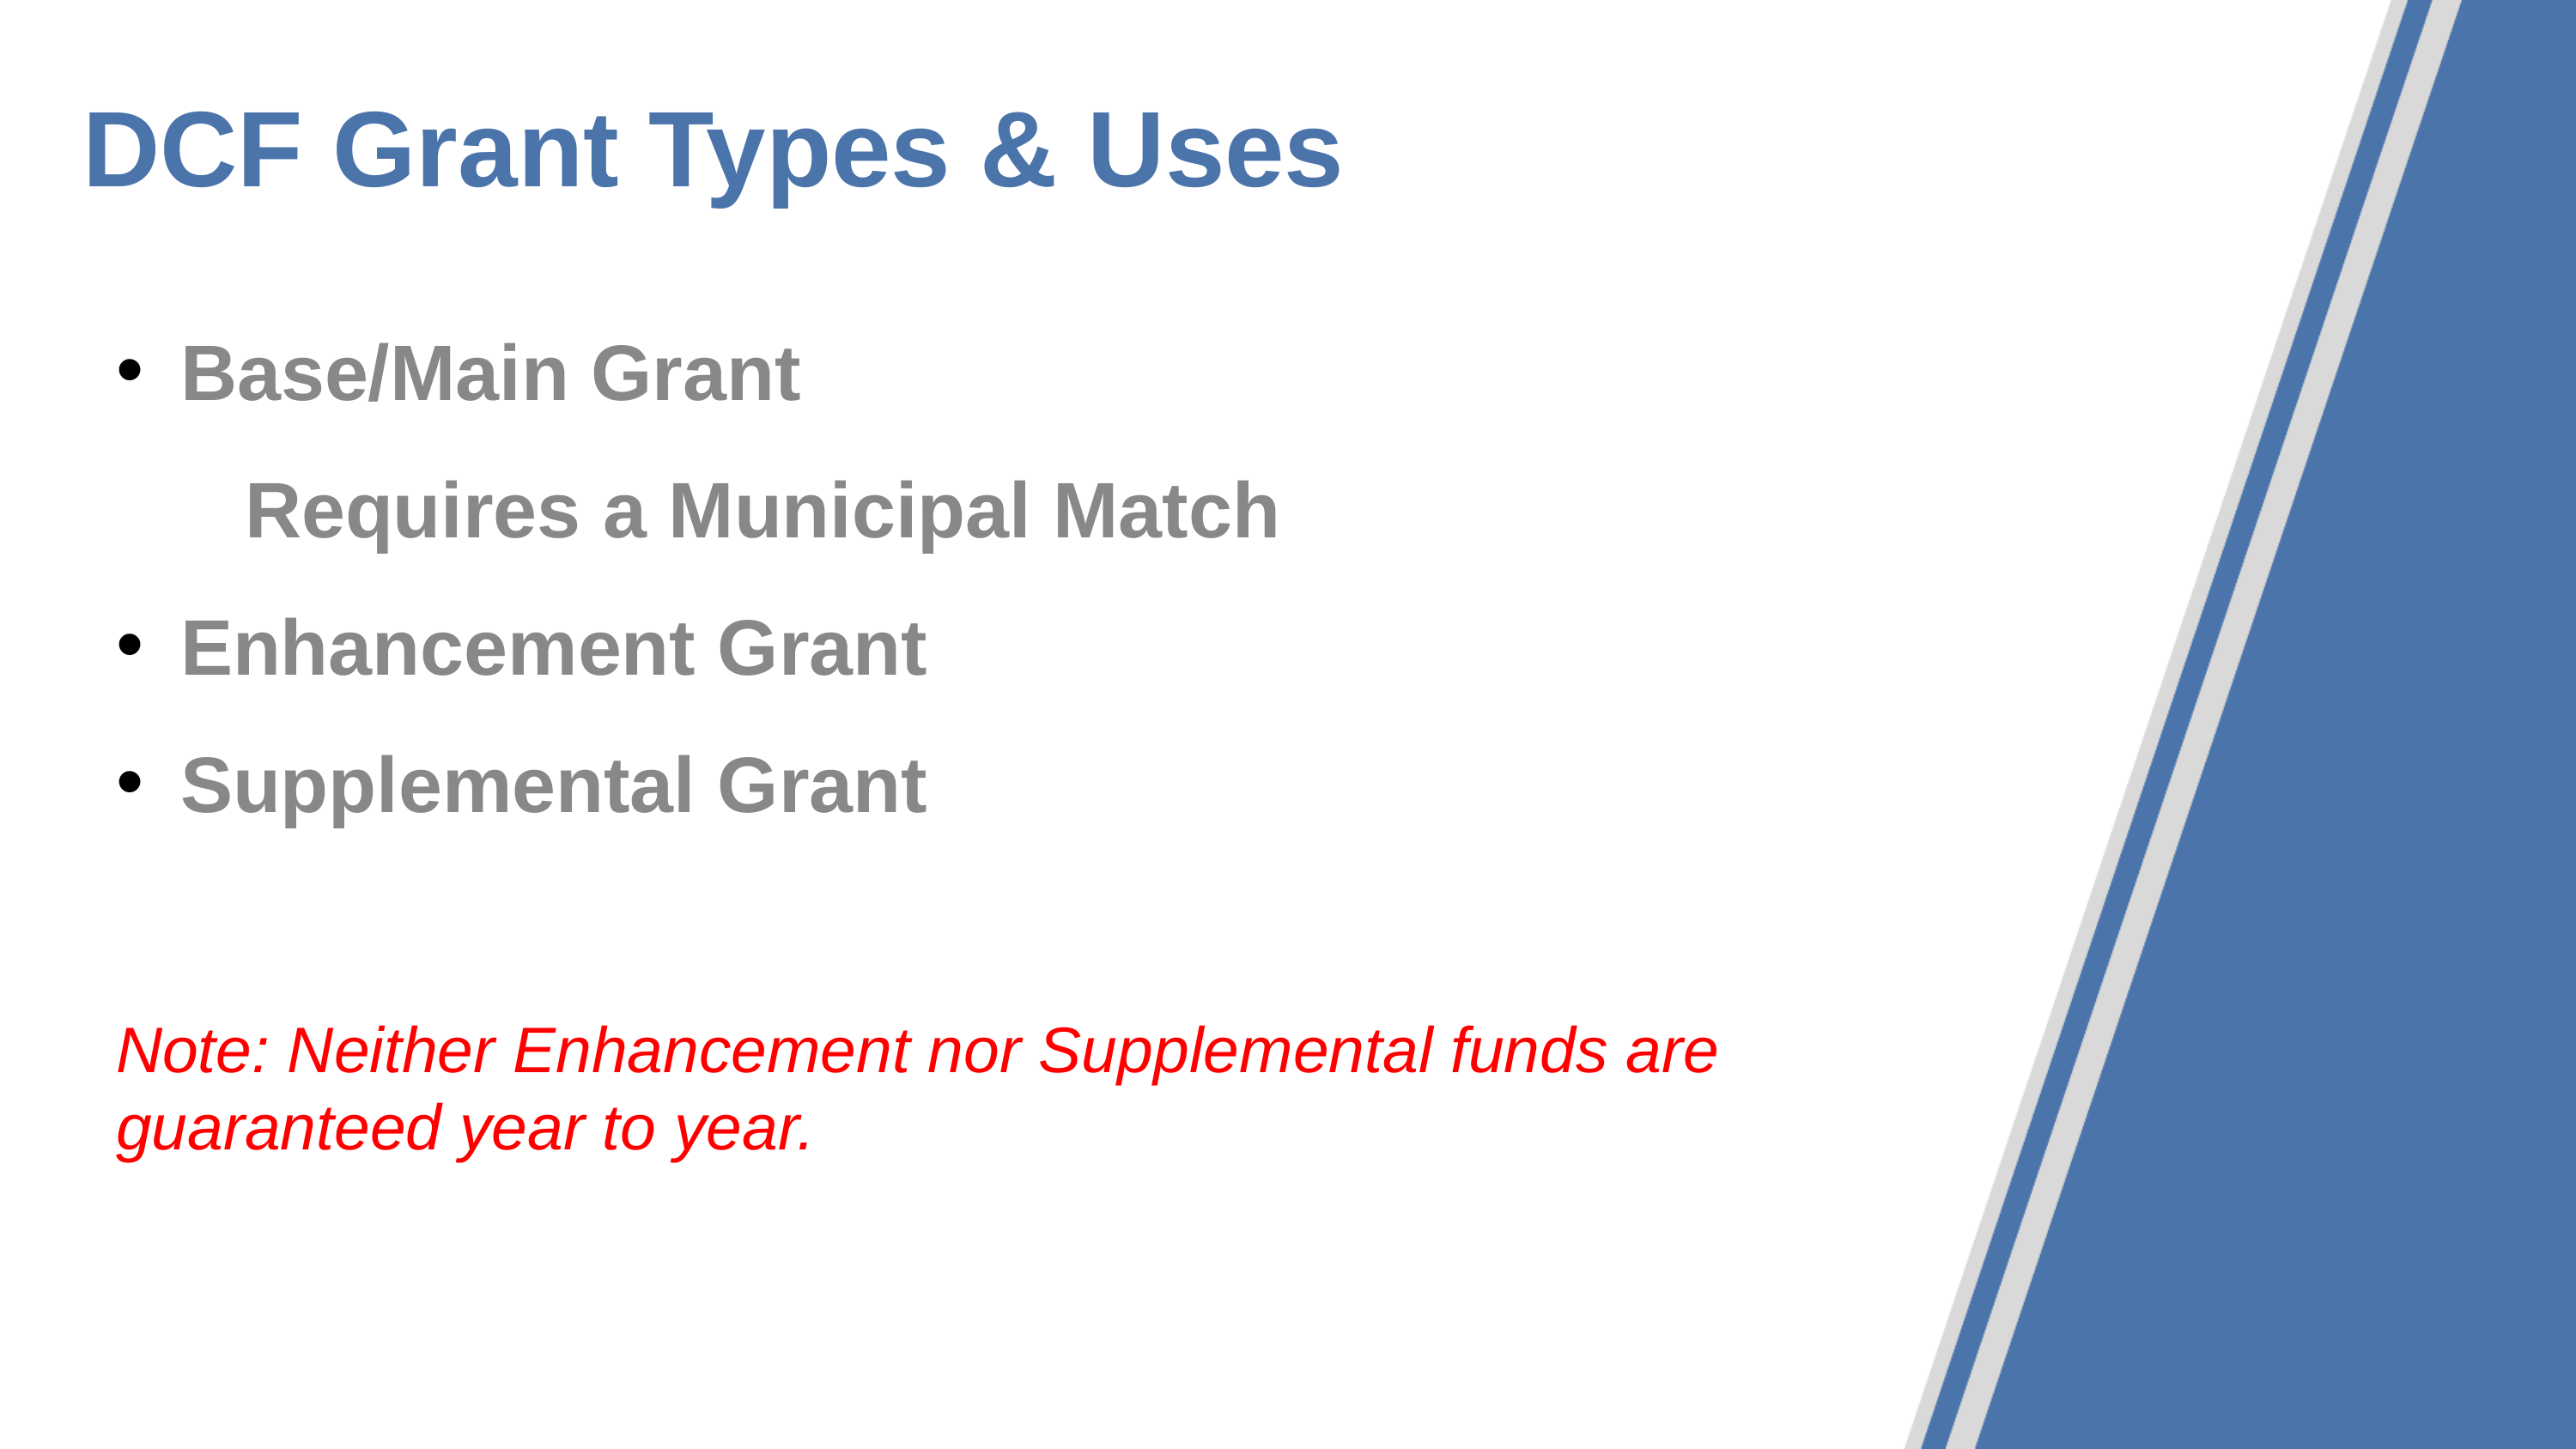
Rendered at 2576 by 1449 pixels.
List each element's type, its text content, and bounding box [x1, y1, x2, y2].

picture [0, 0, 2576, 1449]
title DCF Grant Types & Uses [70, 40, 2216, 248]
text_box Base/Main Grant Requires a Municipal Match Enhancement Grant Supplemental Grant Note: Neither Enhancement nor Supplemental funds are guaranteed year to year. [103, 308, 1913, 1388]
